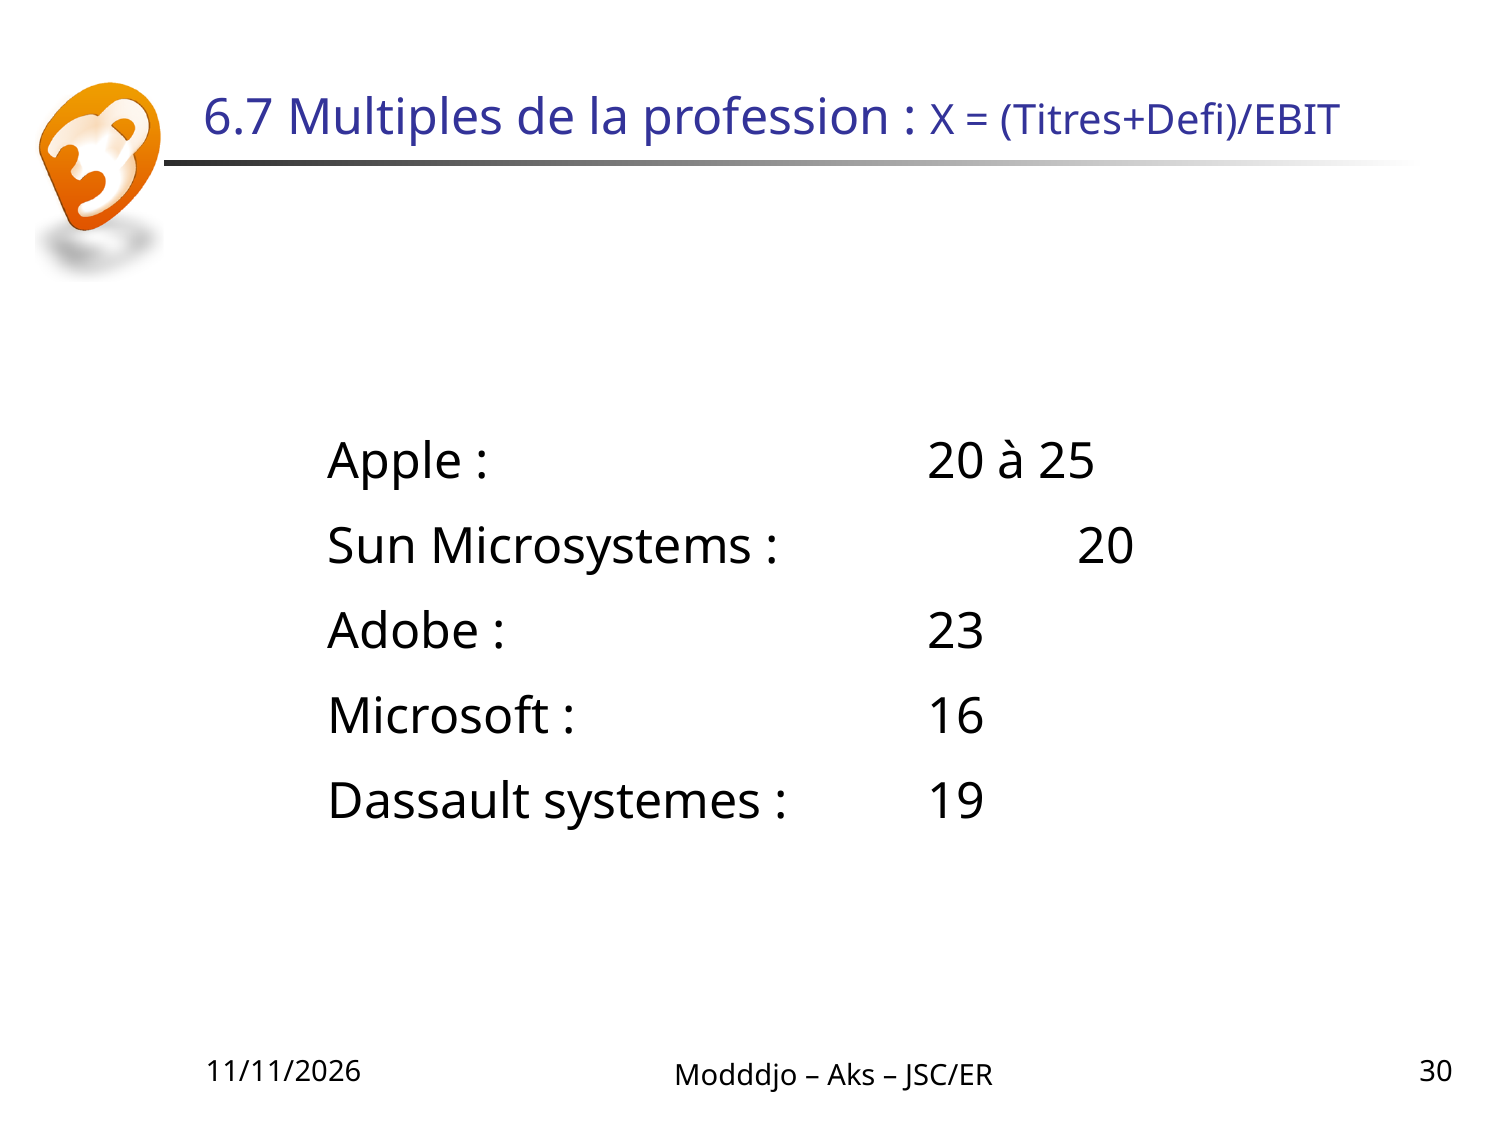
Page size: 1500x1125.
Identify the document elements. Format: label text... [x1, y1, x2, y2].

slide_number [190, 1023, 504, 1100]
slide_number 30 [1154, 1023, 1468, 1100]
footer Modddjo – Aks – JSC/ER [599, 1023, 1076, 1100]
picture [35, 79, 164, 282]
title 6.7 Multiples de la profession : X = (Titres+Defi)/EBIT [188, 34, 1468, 153]
text_box Apple : 20 à 25 Sun Microsystems : 20 Adobe : 23 Microsoft : 16 Dassault systemes : 19 [312, 421, 1176, 836]
